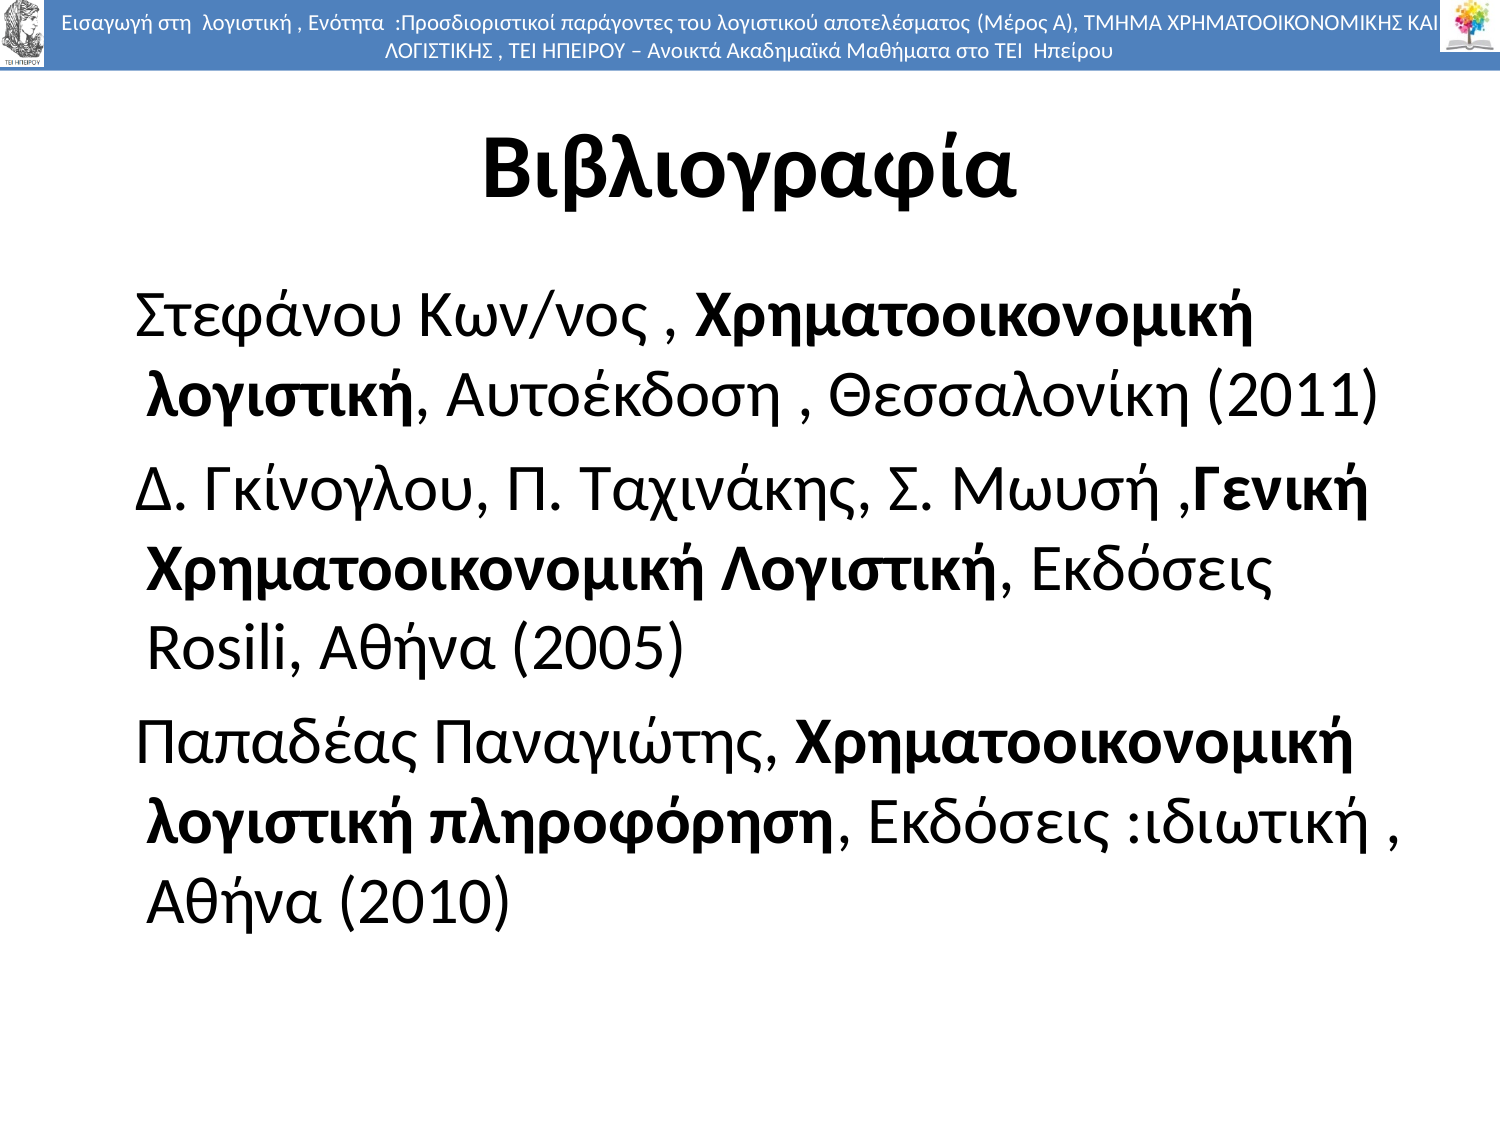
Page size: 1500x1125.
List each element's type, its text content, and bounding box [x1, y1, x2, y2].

title Βιβλιογραφία [75, 90, 1425, 233]
picture [0, 0, 45, 67]
list Στεφάνου Κων/νος , Χρηματοοικονομική λογιστική, Αυτοέκδοση , Θεσσαλονίκη (2011) Δ. Γκίνογλου, Π. Ταχινάκης, Σ. Μωυσή ,Γενική Χρηματοοικονομική Λογιστική, Εκδόσεις Rosili, Αθήνα (2005) Παπαδέας Παναγιώτης, Χρηματοοικονομική λογιστική πληροφόρηση, Εκδόσεις :ιδιωτική , Αθήνα (2010) [75, 262, 1425, 1005]
picture [1439, 0, 1500, 53]
text_box Εισαγωγή στη λογιστική , Ενότητα :Προσδιοριστικοί παράγοντες του λογιστικού αποτελέσματος (Μέρος Α), ΤΜΗΜΑ ΧΡΗΜΑΤΟΟΙΚΟΝΟΜΙΚΉΣ ΚΑΙ ΛΟΓΙΣΤΙΚΗΣ , ΤΕΙ ΗΠΕΙΡΟΥ – Ανοικτά Ακαδημαϊκά Μαθήματα στο ΤΕΙ Ηπείρου [45, 0, 1500, 72]
